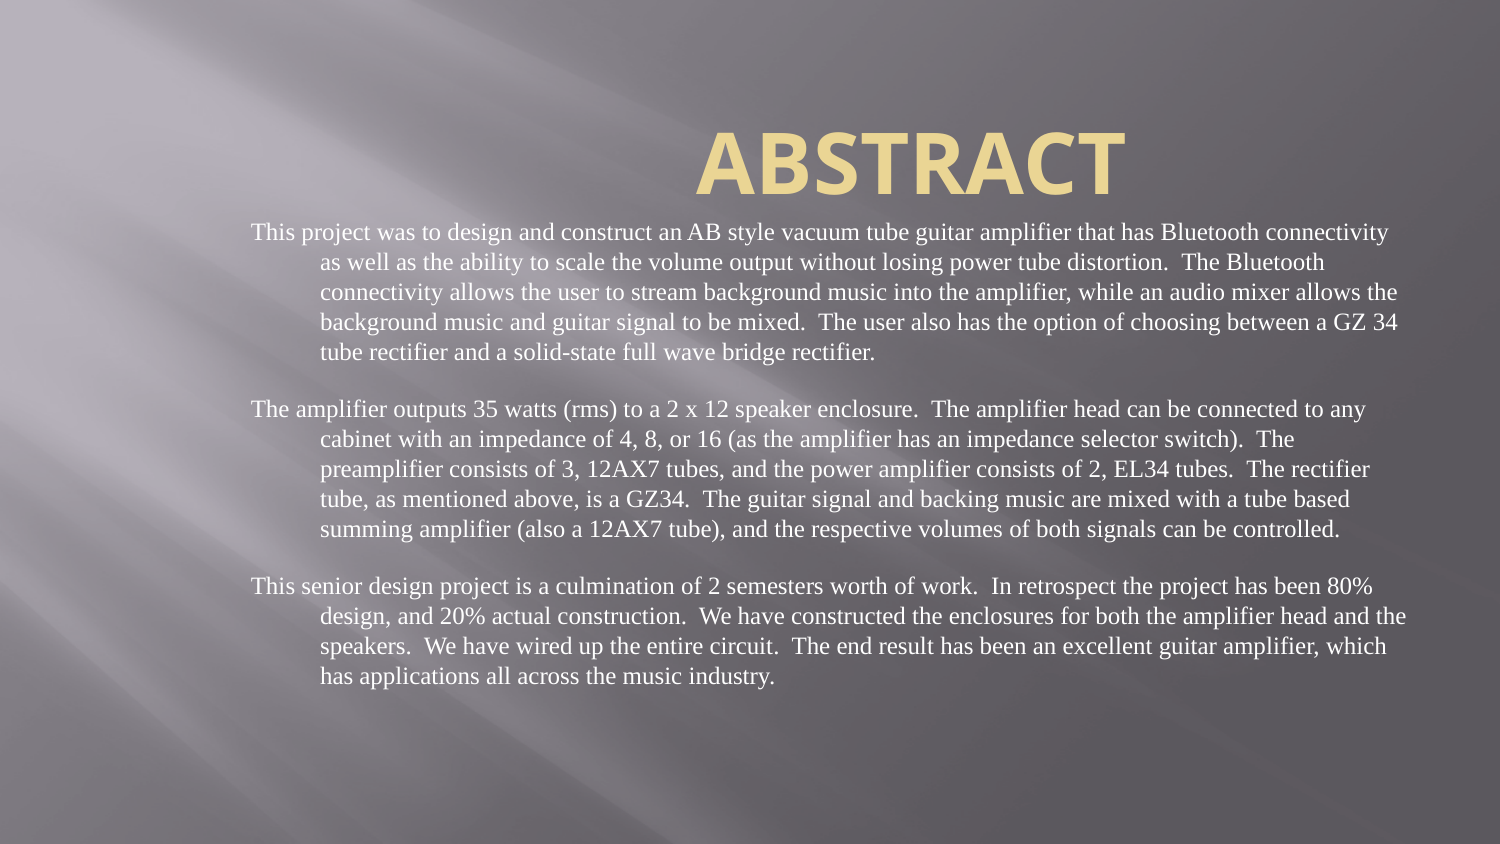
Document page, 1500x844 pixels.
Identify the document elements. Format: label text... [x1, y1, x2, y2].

picture [0, 0, 1500, 844]
list This project was to design and construct an AB style vacuum tube guitar amplifier that has Bluetooth connectivity as well as the ability to scale the volume output without losing power tube distortion. The Bluetooth connectivity allows the user to stream background music into the amplifier, while an audio mixer allows the background music and guitar signal to be mixed. The user also has the option of choosing between a GZ 34 tube rectifier and a solid-state full wave bridge rectifier. The amplifier outputs 35 watts (rms) to a 2 x 12 speaker enclosure. The amplifier head can be connected to any cabinet with an impedance of 4, 8, or 16 (as the amplifier has an impedance selector switch). The preamplifier consists of 3, 12AX7 tubes, and the power amplifier consists of 2, EL34 tubes. The rectifier tube, as mentioned above, is a GZ34. The guitar signal and backing music are mixed with a tube based summing amplifier (also a 12AX7 tube), and the respective volumes of both signals can be controlled. This senior design project is a culmination of 2 semesters worth of work. In retrospect the project has been 80% design, and 20% actual construction. We have constructed the enclosures for both the amplifier head and the speakers. We have wired up the entire circuit. The end result has been an excellent guitar amplifier, which has applications all across the music industry. [214, 173, 1433, 791]
title ABSTRACT [393, 94, 1431, 173]
